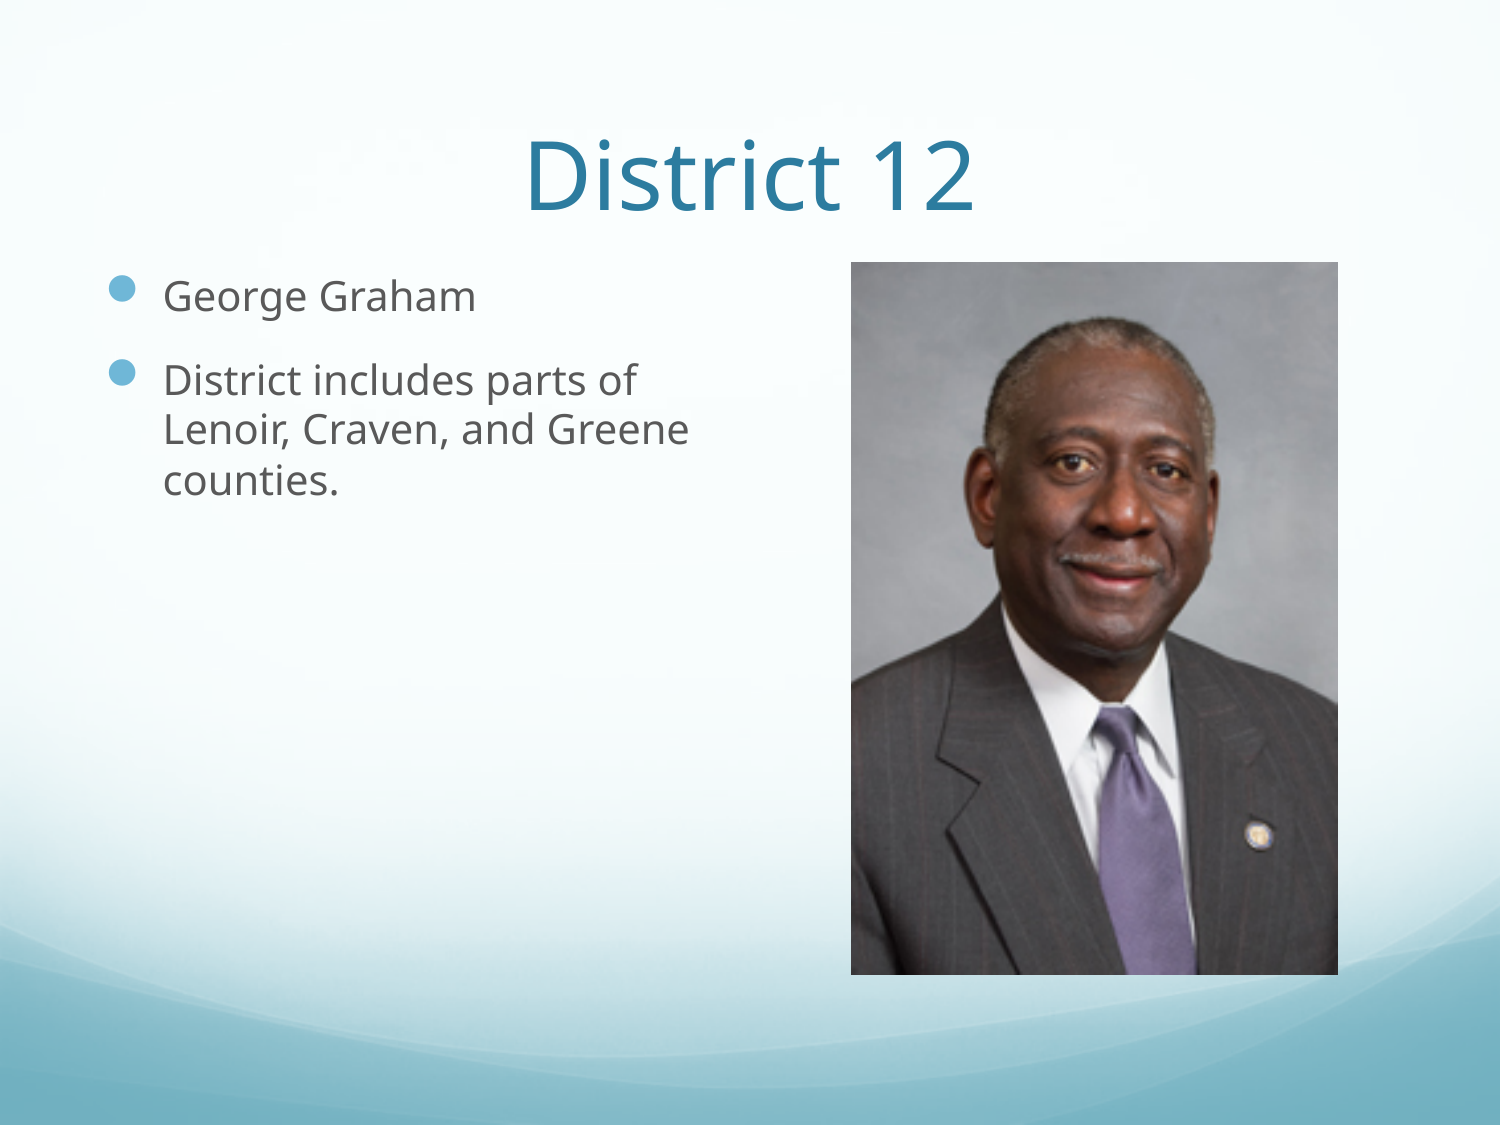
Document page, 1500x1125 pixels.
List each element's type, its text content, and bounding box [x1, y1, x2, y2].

title District 12 [90, 17, 1410, 237]
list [778, 261, 1410, 976]
list George Graham District includes parts of Lenoir, Craven, and Greene counties. [90, 262, 721, 975]
